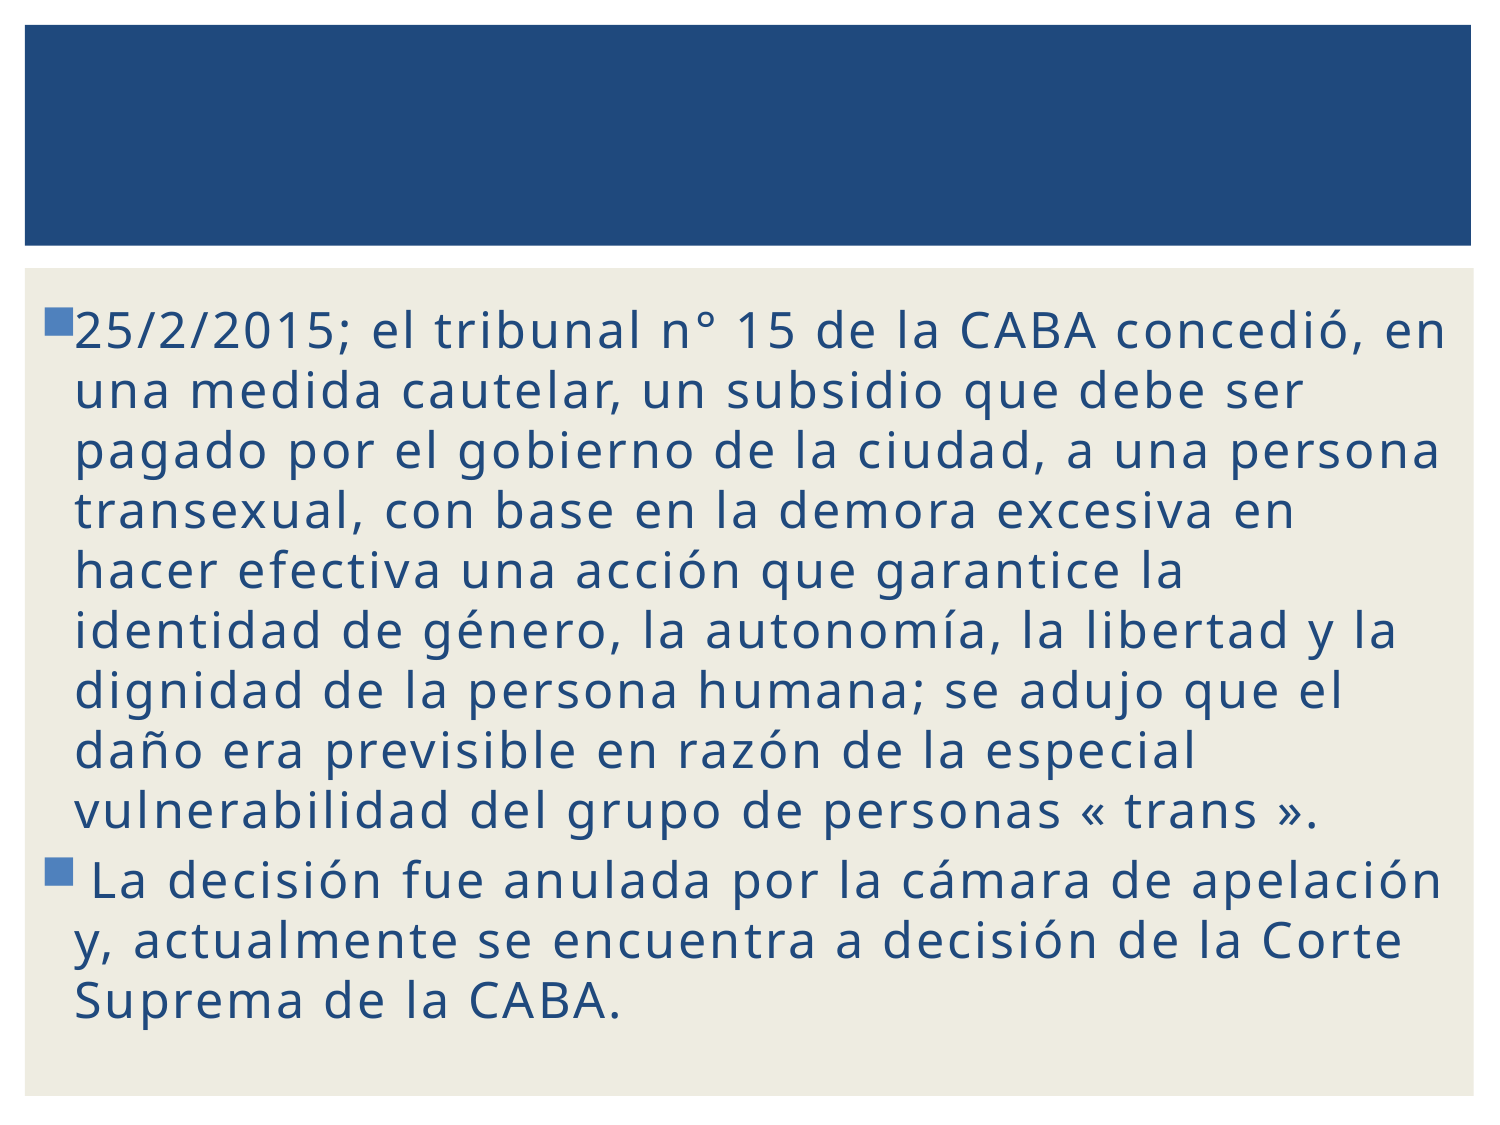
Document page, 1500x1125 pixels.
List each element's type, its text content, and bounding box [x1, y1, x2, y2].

list 25/2/2015; el tribunal n° 15 de la CABA concedió, en una medida cautelar, un subsidio que debe ser pagado por el gobierno de la ciudad, a una persona transexual, con base en la demora excesiva en hacer efectiva una acción que garantice la identidad de género, la autonomía, la libertad y la dignidad de la persona humana; se adujo que el daño era previsible en razón de la especial vulnerabilidad del grupo de personas « trans ». La decisión fue anulada por la cámara de apelación y, actualmente se encuentra a decisión de la Corte Suprema de la CABA. [17, 290, 1471, 1094]
